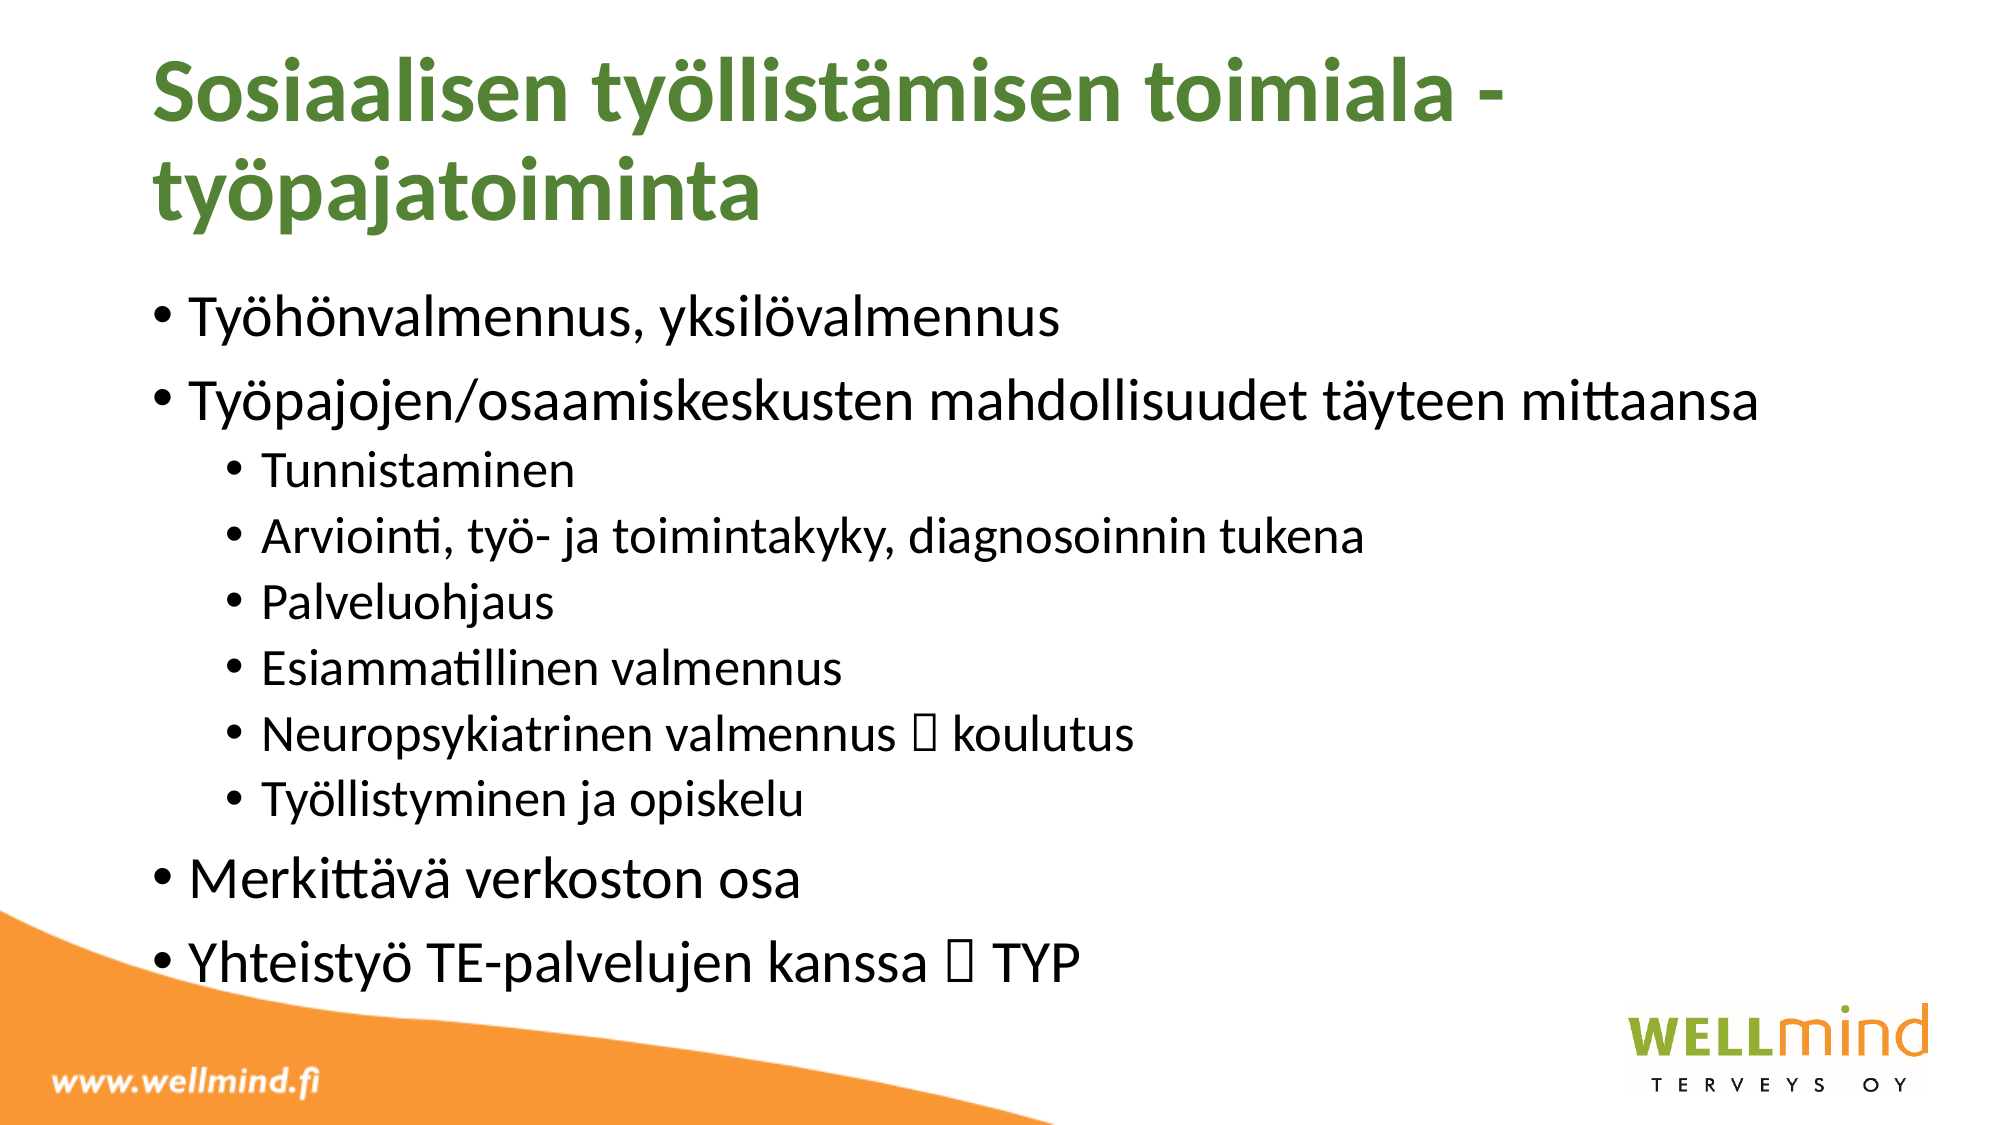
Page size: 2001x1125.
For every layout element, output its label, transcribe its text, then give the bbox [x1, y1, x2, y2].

title Sosiaalisen työllistämisen toimiala - työpajatoiminta [137, 32, 1863, 251]
picture [0, 867, 1088, 1125]
picture [1628, 1003, 1928, 1092]
list Työhönvalmennus, yksilövalmennus Työpajojen/osaamiskeskusten mahdollisuudet täyteen mittaansa Tunnistaminen Arviointi, työ- ja toimintakyky, diagnosoinnin tukena Palveluohjaus Esiammatillinen valmennus Neuropsykiatrinen valmennus  koulutus Työllistyminen ja opiskelu Merkittävä verkoston osa Yhteistyö TE-palvelujen kanssa  TYP [137, 277, 1863, 1007]
